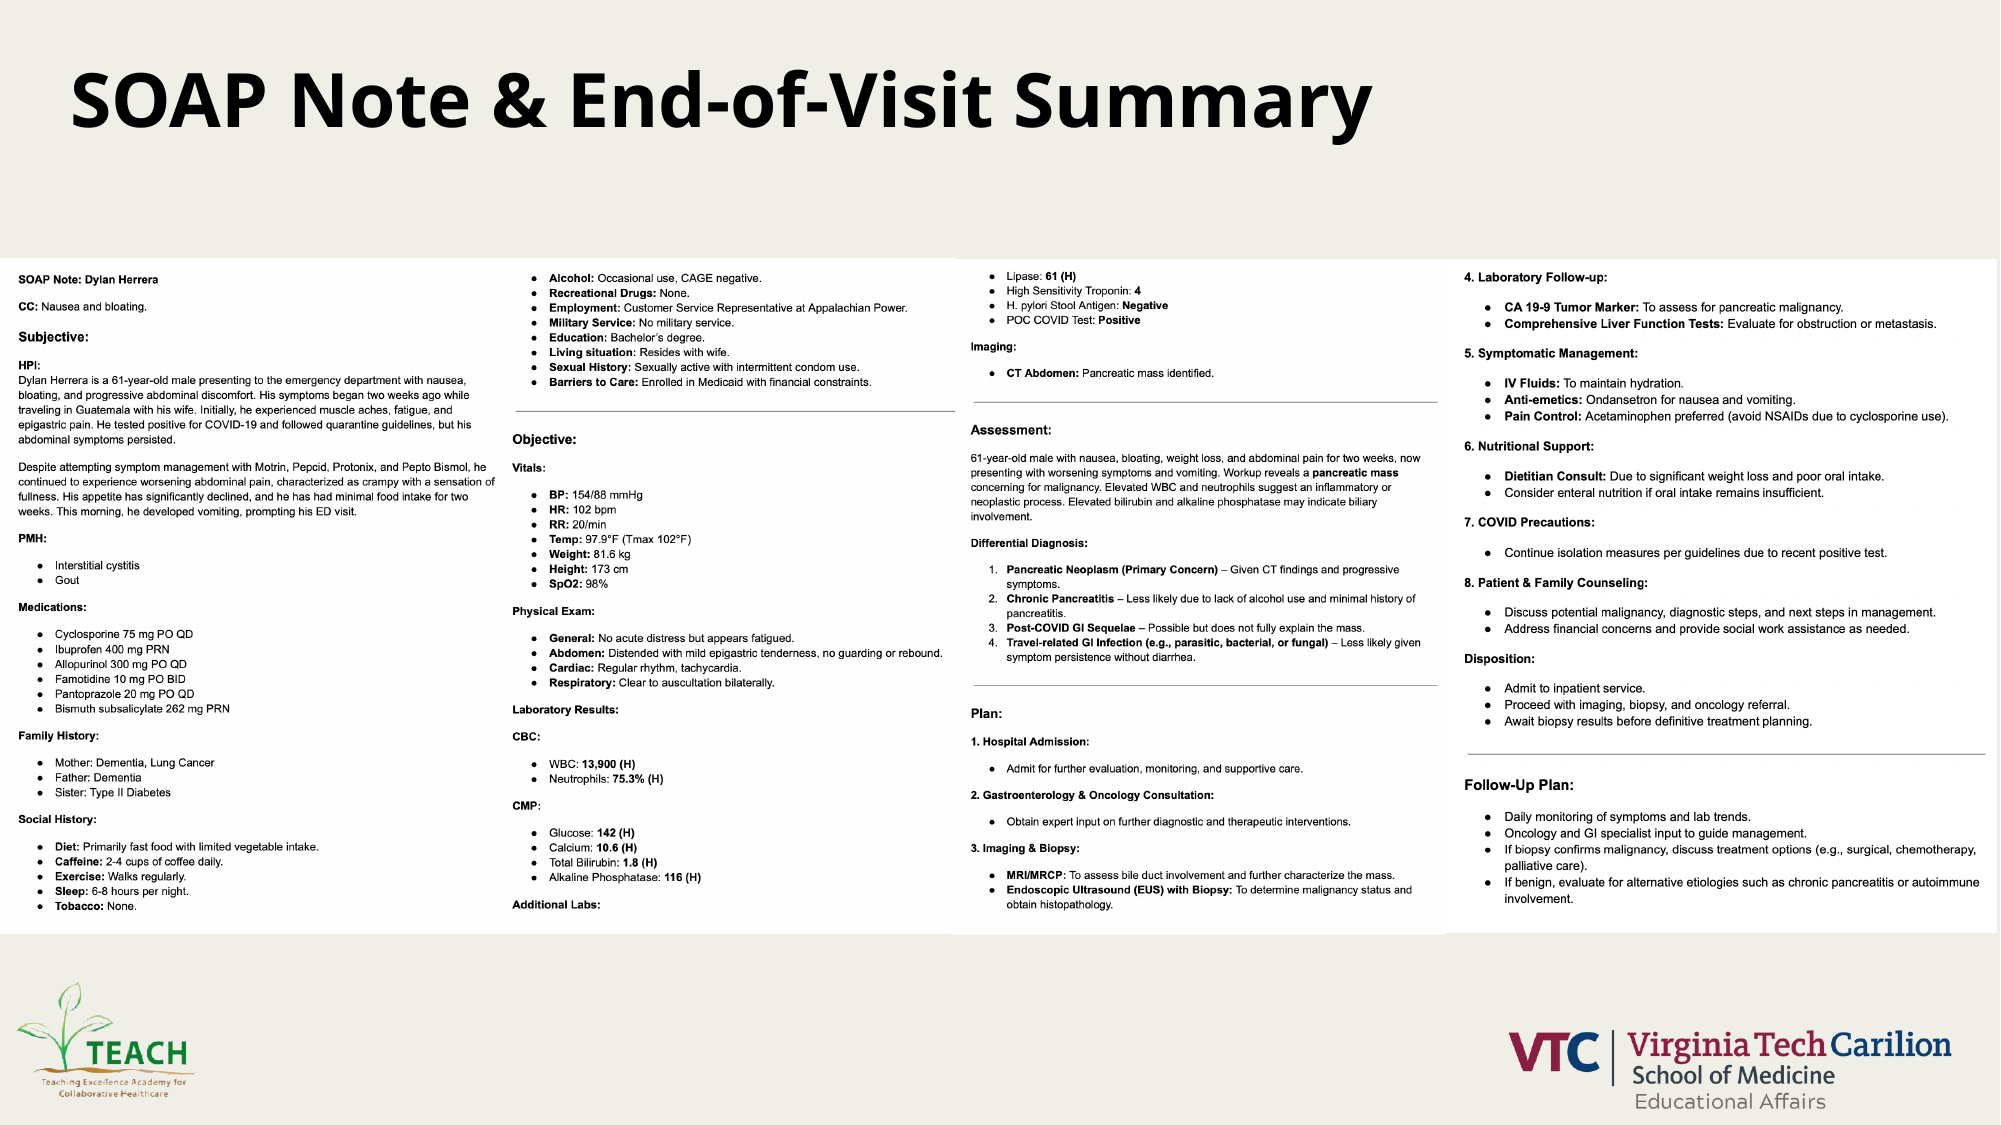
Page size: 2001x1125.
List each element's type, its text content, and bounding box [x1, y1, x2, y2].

title SOAP Note & End-of-Visit Summary [55, 0, 1688, 227]
picture [15, 946, 205, 1114]
picture [501, 258, 1998, 935]
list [0, 258, 501, 935]
text_box [1508, 1030, 1952, 1113]
